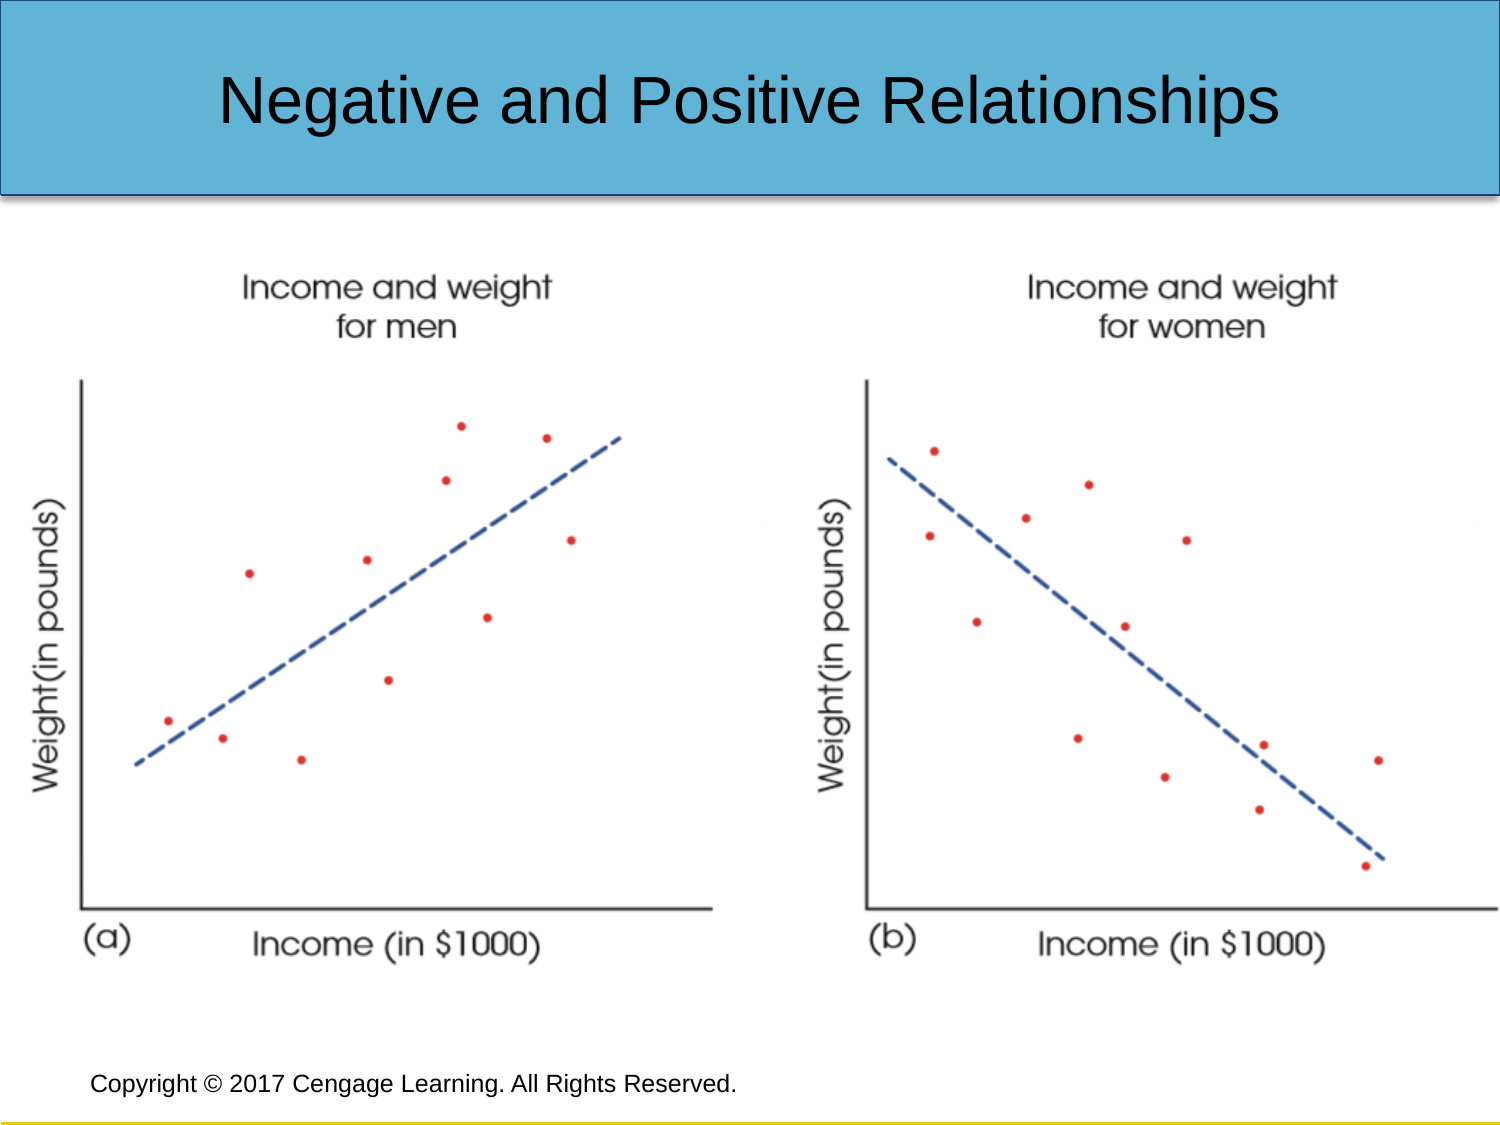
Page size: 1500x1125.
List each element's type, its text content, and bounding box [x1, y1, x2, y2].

footer Copyright © 2017 Cengage Learning. All Rights Reserved. [75, 1052, 800, 1113]
picture [0, 237, 1500, 995]
title Negative and Positive Relationships [0, 0, 1500, 195]
